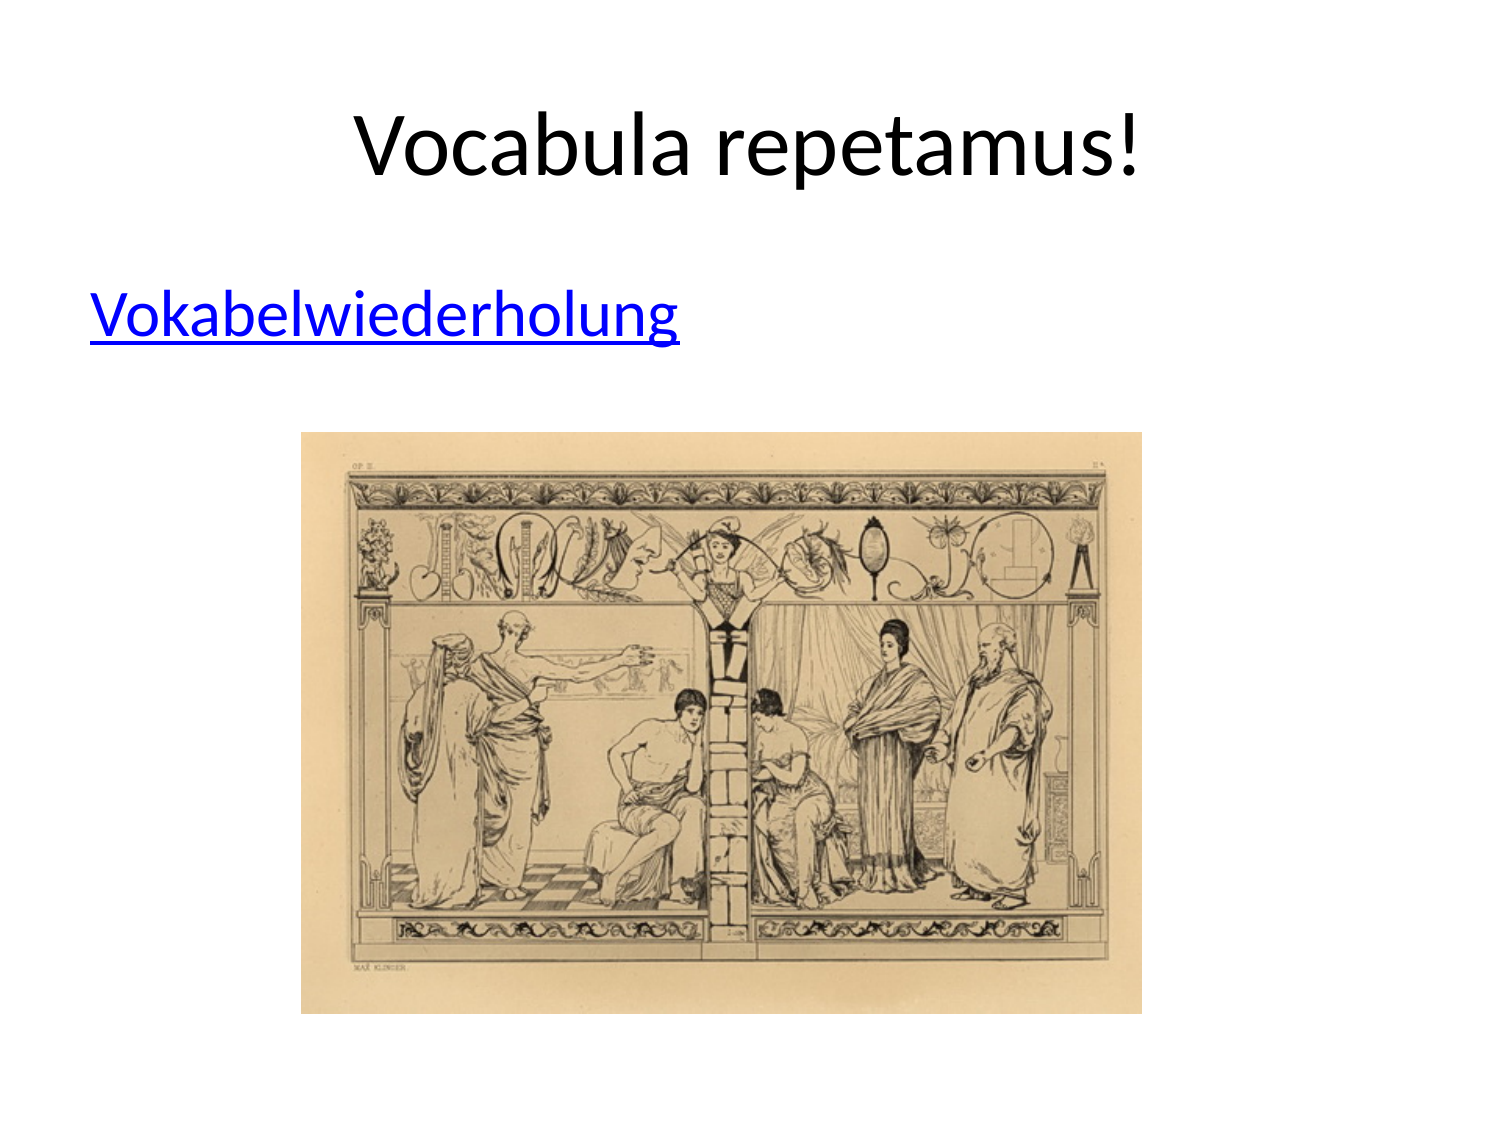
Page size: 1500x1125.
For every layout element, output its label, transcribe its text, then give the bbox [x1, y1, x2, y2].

title Vocabula repetamus! [75, 45, 1425, 233]
list Vokabelwiederholung [75, 262, 1425, 1005]
picture [300, 432, 1142, 1015]
